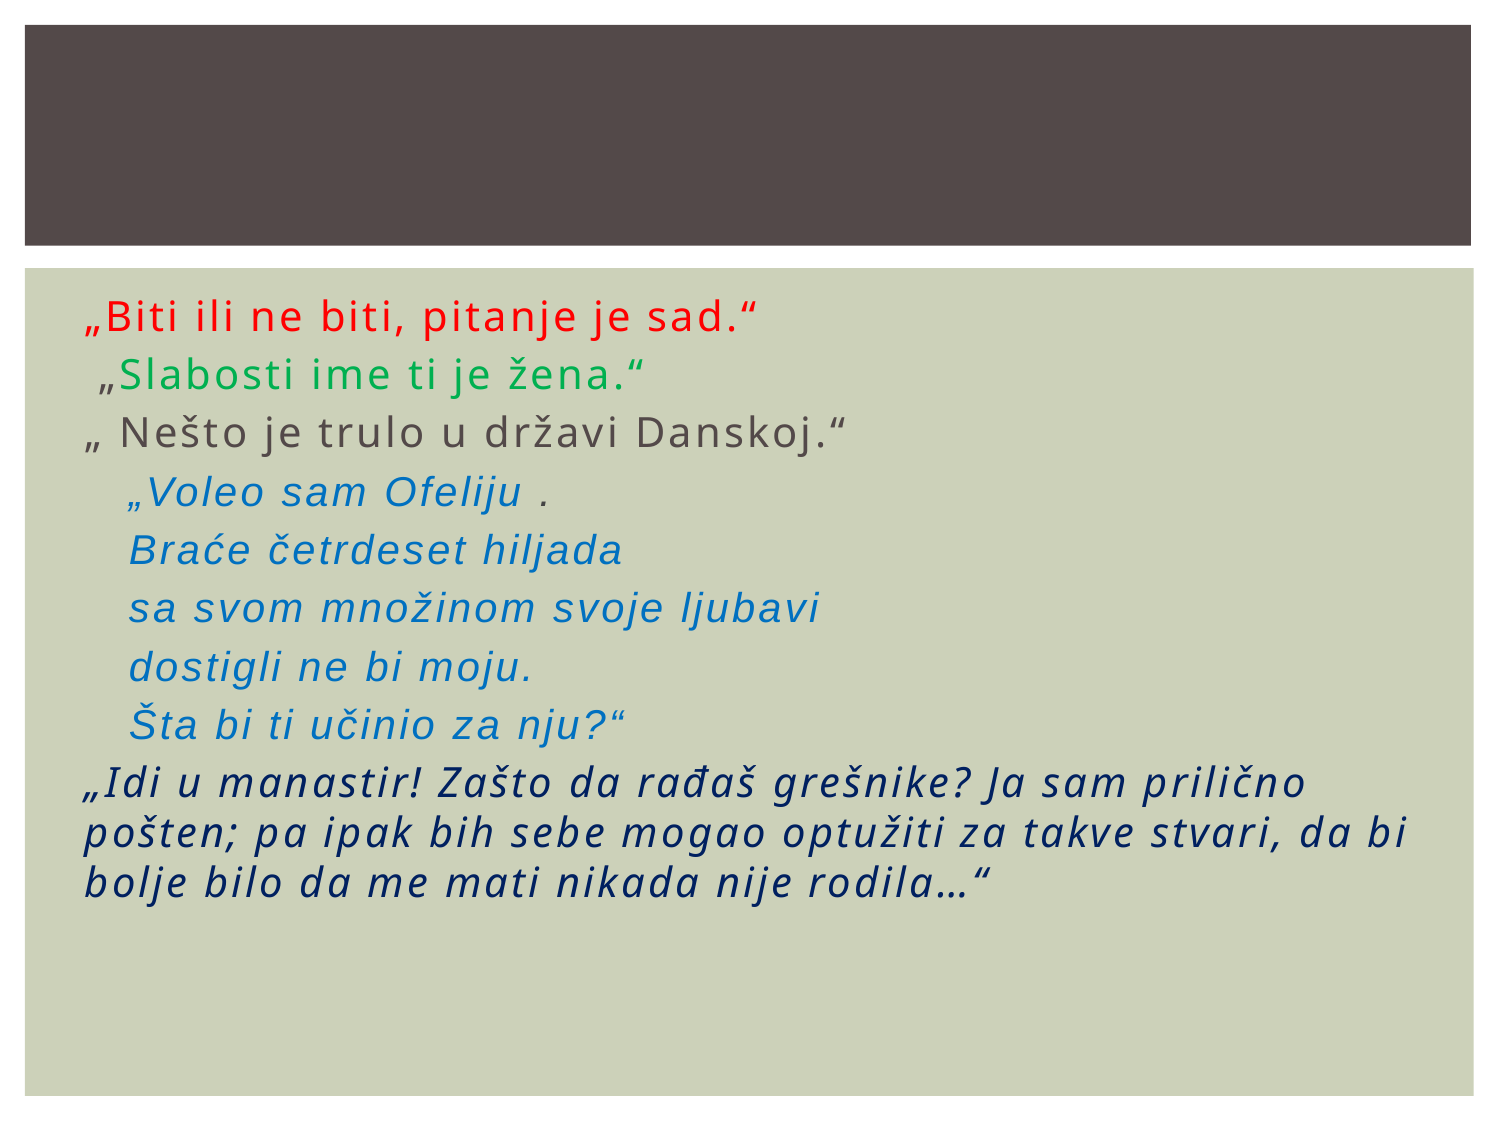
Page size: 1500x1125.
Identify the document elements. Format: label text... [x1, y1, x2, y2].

list „Biti ili ne biti, pitanje je sad.“ „Slabosti ime ti je žena.“ „ Nešto je trulo u državi Danskoj.“ „Voleo sam Ofeliju . Braće četrdeset hiljada sa svom množinom svoje ljubavi dostigli ne bi moju. Šta bi ti učinio za nju?“ „Idi u manastir! Zašto da rađaš grešnike? Ja sam prilično pošten; pa ipak bih sebe mogao optužiti za takve stvari, da bi bolje bilo da me mati nikada nije rodila…“ [62, 281, 1442, 1005]
